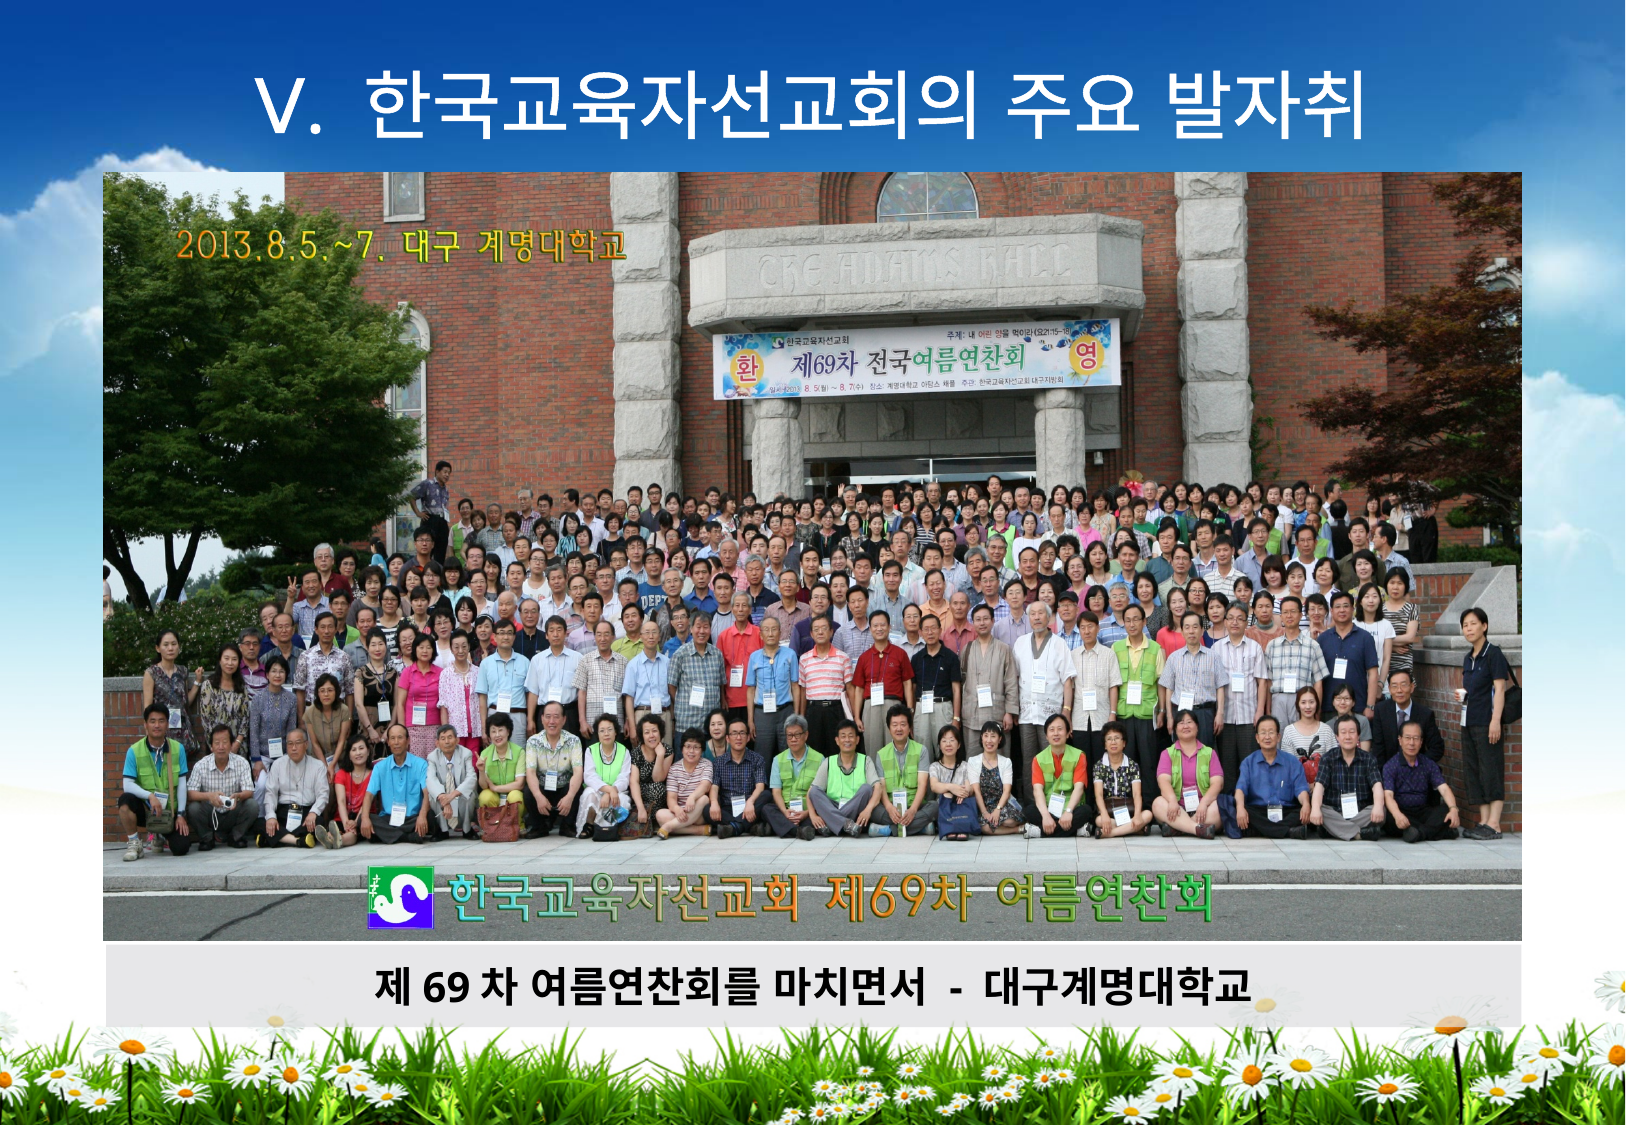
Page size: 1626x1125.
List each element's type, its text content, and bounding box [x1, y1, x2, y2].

text_box 제69차 여름연찬회를 마치면서 - 대구계명대학교 [104, 947, 1523, 1029]
picture [0, 0, 1626, 1125]
title Ⅴ. 한국교육자선교회의 주요 발자취 [81, 45, 1544, 161]
